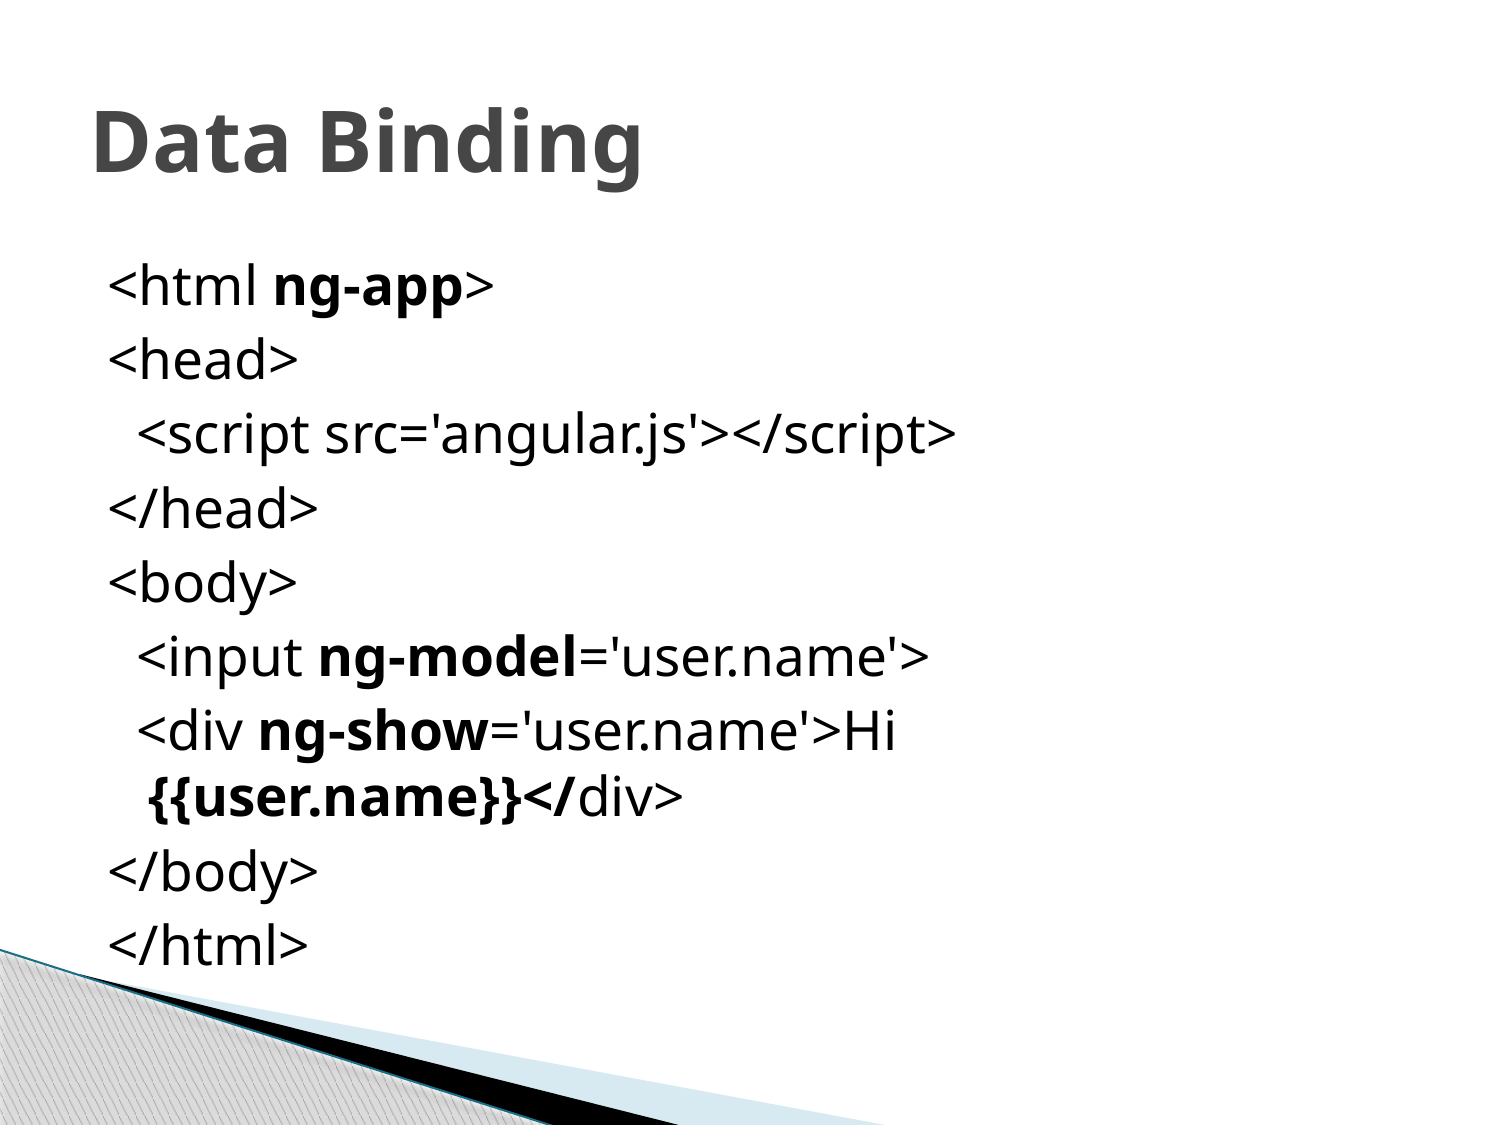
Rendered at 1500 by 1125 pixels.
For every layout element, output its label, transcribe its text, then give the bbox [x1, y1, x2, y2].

list <html ng-app> <head> <script src='angular.js'></script> </head> <body> <input ng-model='user.name'> <div ng-show='user.name'>Hi {{user.name}}</div> </body> </html> [75, 243, 1425, 986]
title Data Binding [75, 45, 1425, 233]
